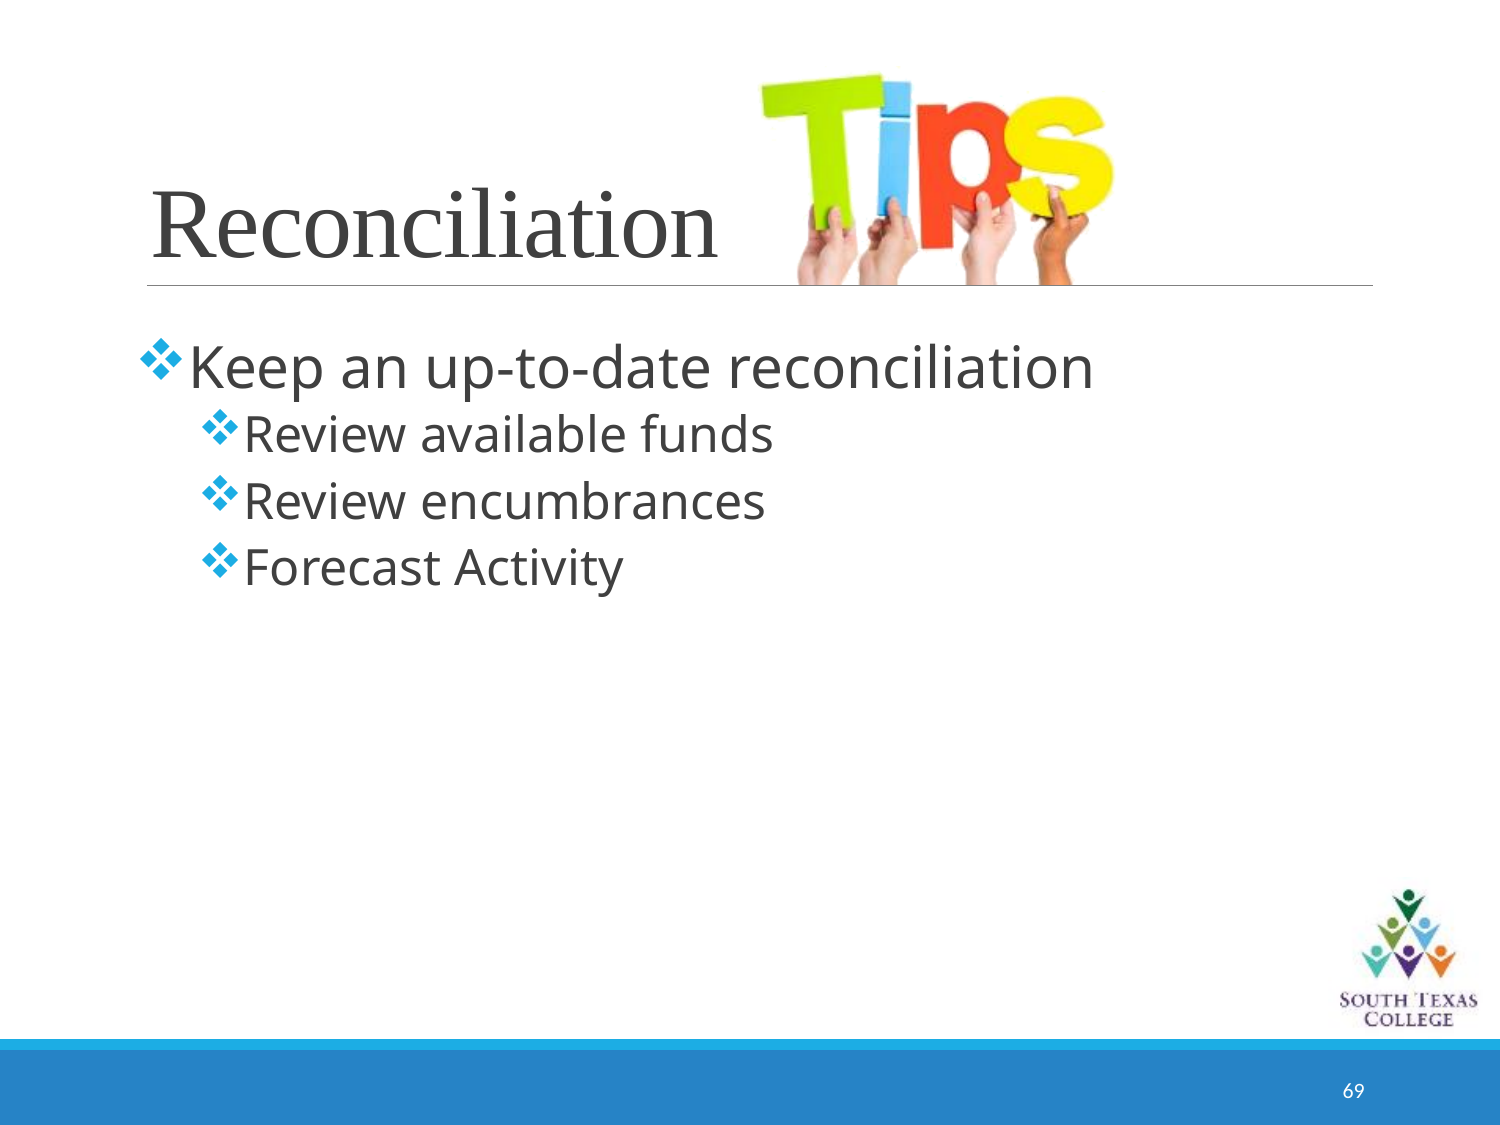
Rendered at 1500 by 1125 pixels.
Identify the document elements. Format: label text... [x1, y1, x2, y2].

list Keep an up-to-date reconciliation Review available funds Review encumbrances Forecast Activity [135, 330, 1373, 869]
title Reconciliation [135, 47, 1373, 285]
picture [753, 65, 1121, 286]
picture [1328, 877, 1490, 1039]
slide_number 69 [1218, 1059, 1380, 1120]
